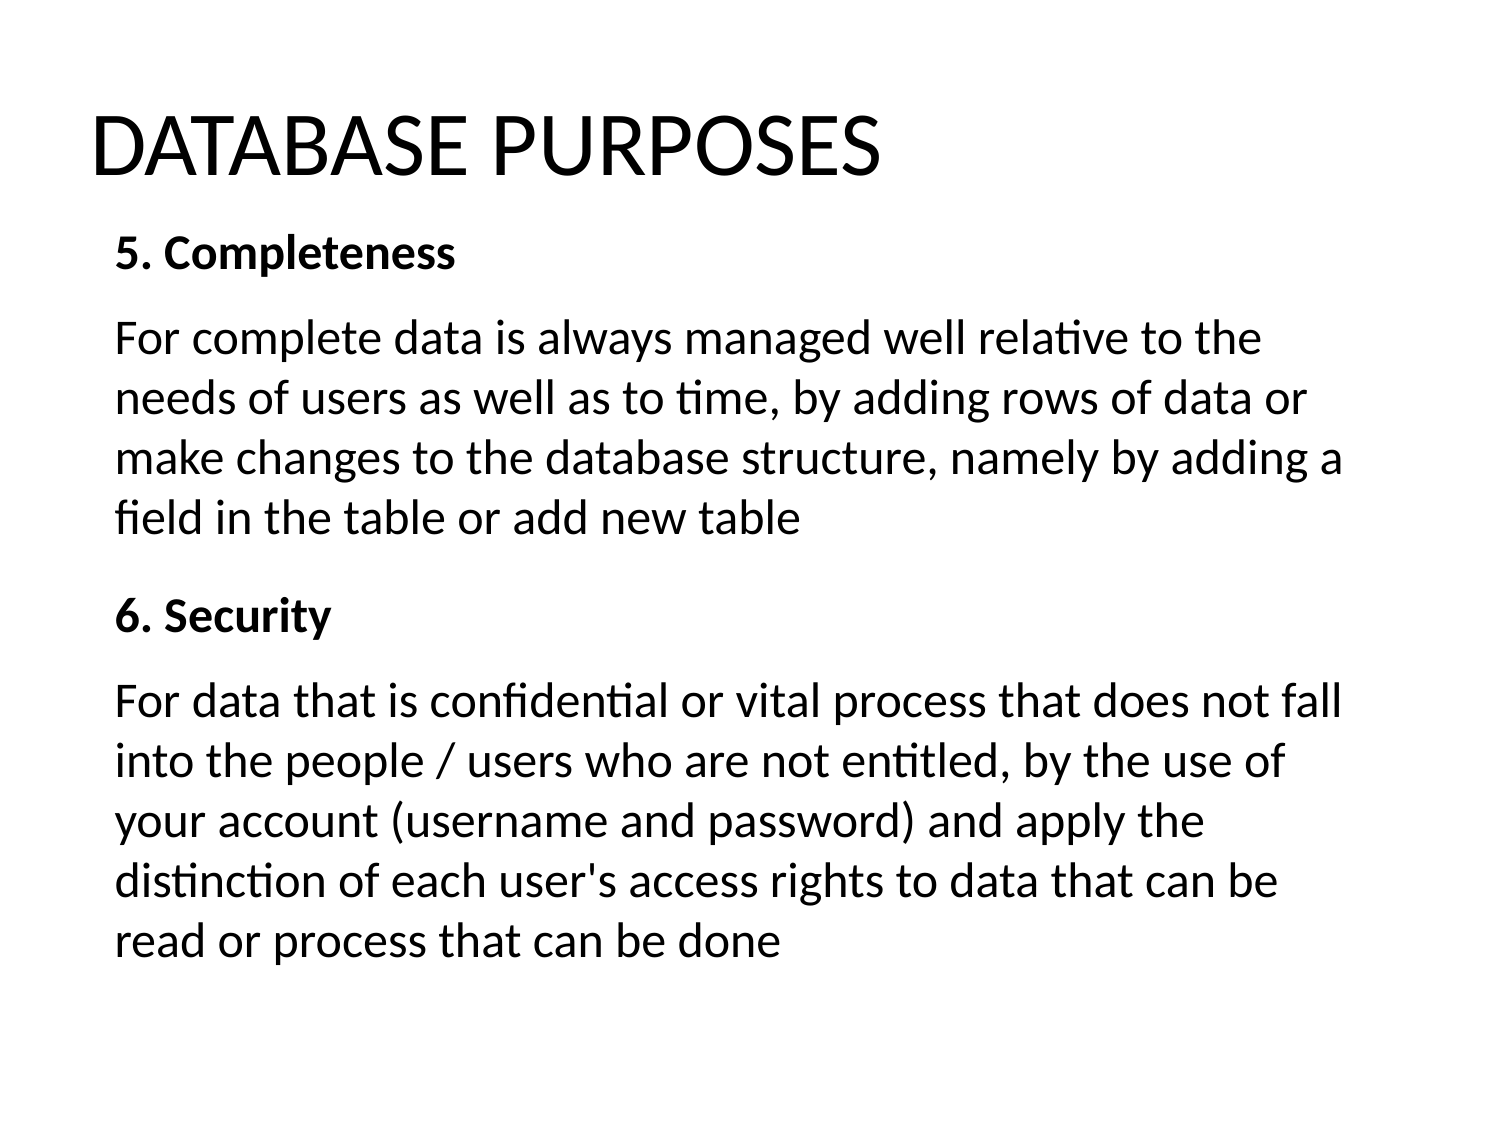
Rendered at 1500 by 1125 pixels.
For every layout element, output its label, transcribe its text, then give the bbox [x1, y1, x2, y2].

text_box 5. Completeness For complete data is always managed well relative to the needs of users as well as to time, by adding rows of data or make changes to the database structure, namely by adding a field in the table or add new table [99, 212, 1375, 553]
text_box 6. Security For data that is confidential or vital process that does not fall into the people / users who are not entitled, by the use of your account (username and password) and apply the distinction of each user's access rights to data that can be read or process that can be done [99, 575, 1388, 975]
title DATABASE PURPOSES [75, 45, 1425, 233]
